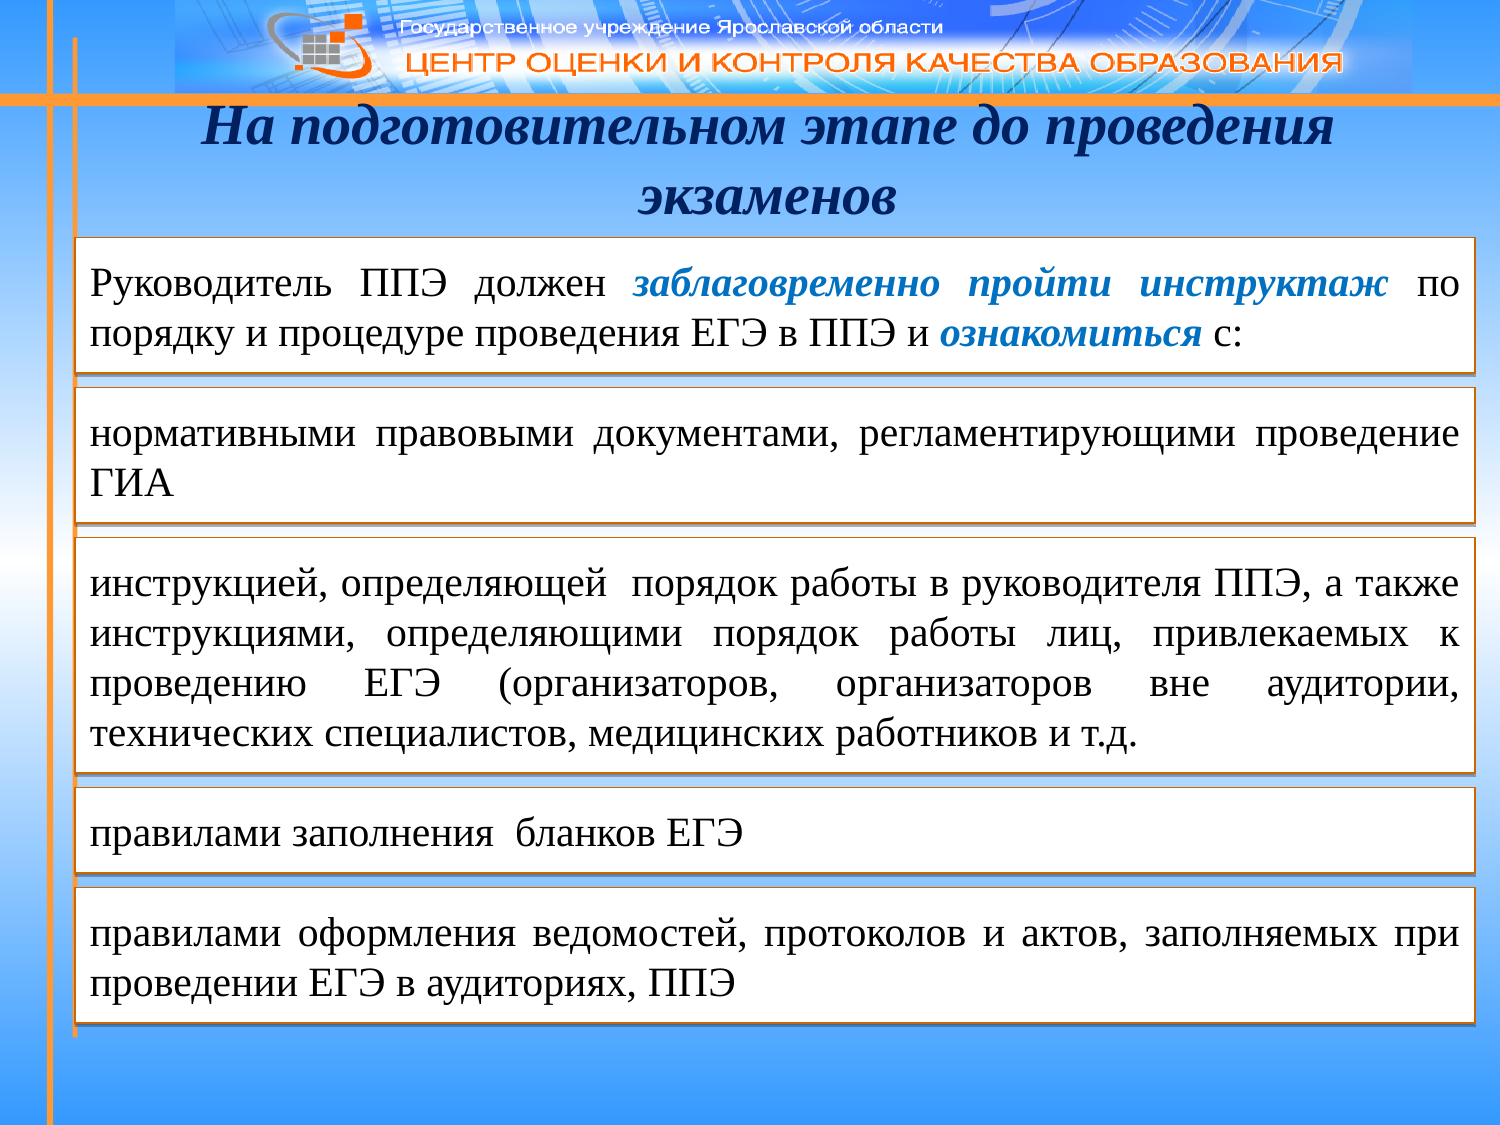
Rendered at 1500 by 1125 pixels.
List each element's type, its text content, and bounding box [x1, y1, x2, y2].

text_box правилами заполнения бланков ЕГЭ [75, 787, 1475, 873]
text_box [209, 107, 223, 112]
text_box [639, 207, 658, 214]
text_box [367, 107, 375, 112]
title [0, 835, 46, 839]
text_box инструкцией, определяющей порядок работы в руководителя ППЭ, а также инструкциями, определяющими порядок работы лиц, привлекаемых к проведению ЕГЭ (организаторов, организаторов вне аудитории, технических специалистов, медицинских работников и т.д. [75, 537, 1475, 773]
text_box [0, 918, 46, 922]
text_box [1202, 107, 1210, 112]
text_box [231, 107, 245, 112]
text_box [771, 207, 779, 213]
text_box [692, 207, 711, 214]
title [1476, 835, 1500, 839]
picture [174, 0, 1413, 93]
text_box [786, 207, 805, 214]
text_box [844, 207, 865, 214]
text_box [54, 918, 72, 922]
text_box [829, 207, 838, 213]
text_box На подготовительном этапе до проведения экзаменов [75, 112, 1463, 200]
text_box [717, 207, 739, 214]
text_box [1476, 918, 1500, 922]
text_box нормативными правовыми документами, регламентирующими проведение ГИА [75, 387, 1475, 523]
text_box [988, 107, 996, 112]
text_box Руководитель ППЭ должен заблаговременно пройти инструктаж по порядку и процедуре проведения ЕГЭ в ППЭ и ознакомиться с: [75, 237, 1475, 373]
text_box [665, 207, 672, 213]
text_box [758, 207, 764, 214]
text_box правилами оформления ведомостей, протоколов и актов, заполняемых при проведении ЕГЭ в аудиториях, ППЭ [75, 887, 1475, 1023]
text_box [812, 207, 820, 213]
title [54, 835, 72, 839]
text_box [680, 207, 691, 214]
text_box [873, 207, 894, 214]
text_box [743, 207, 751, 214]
